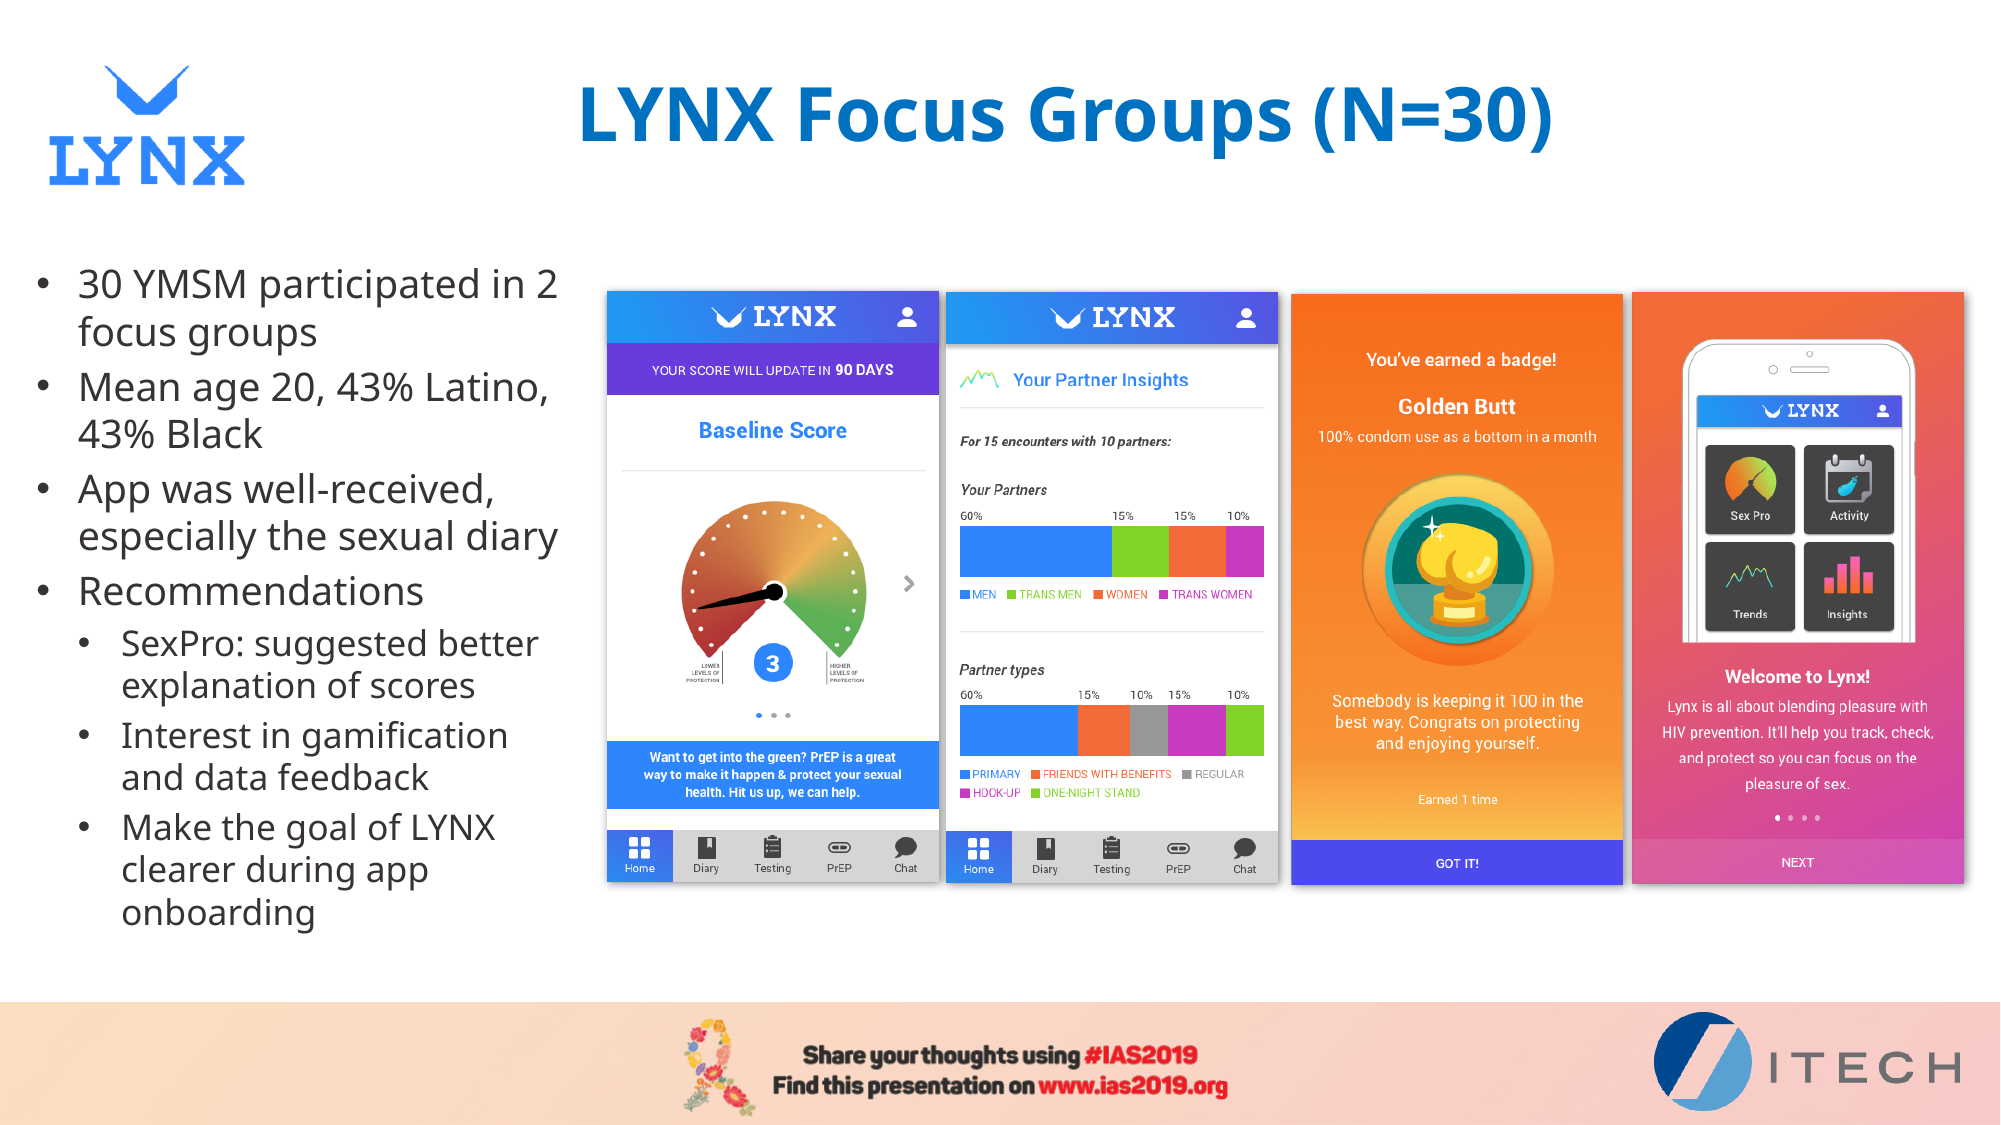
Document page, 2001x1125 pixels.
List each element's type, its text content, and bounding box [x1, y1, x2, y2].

title LYNX Focus Groups (N=30) [561, 86, 2000, 165]
picture [595, 278, 1975, 897]
picture [0, 1002, 2001, 1125]
picture [20, 44, 272, 207]
list 30 YMSM participated in 2 focus groups Mean age 20, 43% Latino, 43% Black App was well-received, especially the sexual diary Recommendations SexPro: suggested better explanation of scores Interest in gamification and data feedback Make the goal of LYNX clearer during app onboarding [21, 252, 575, 996]
